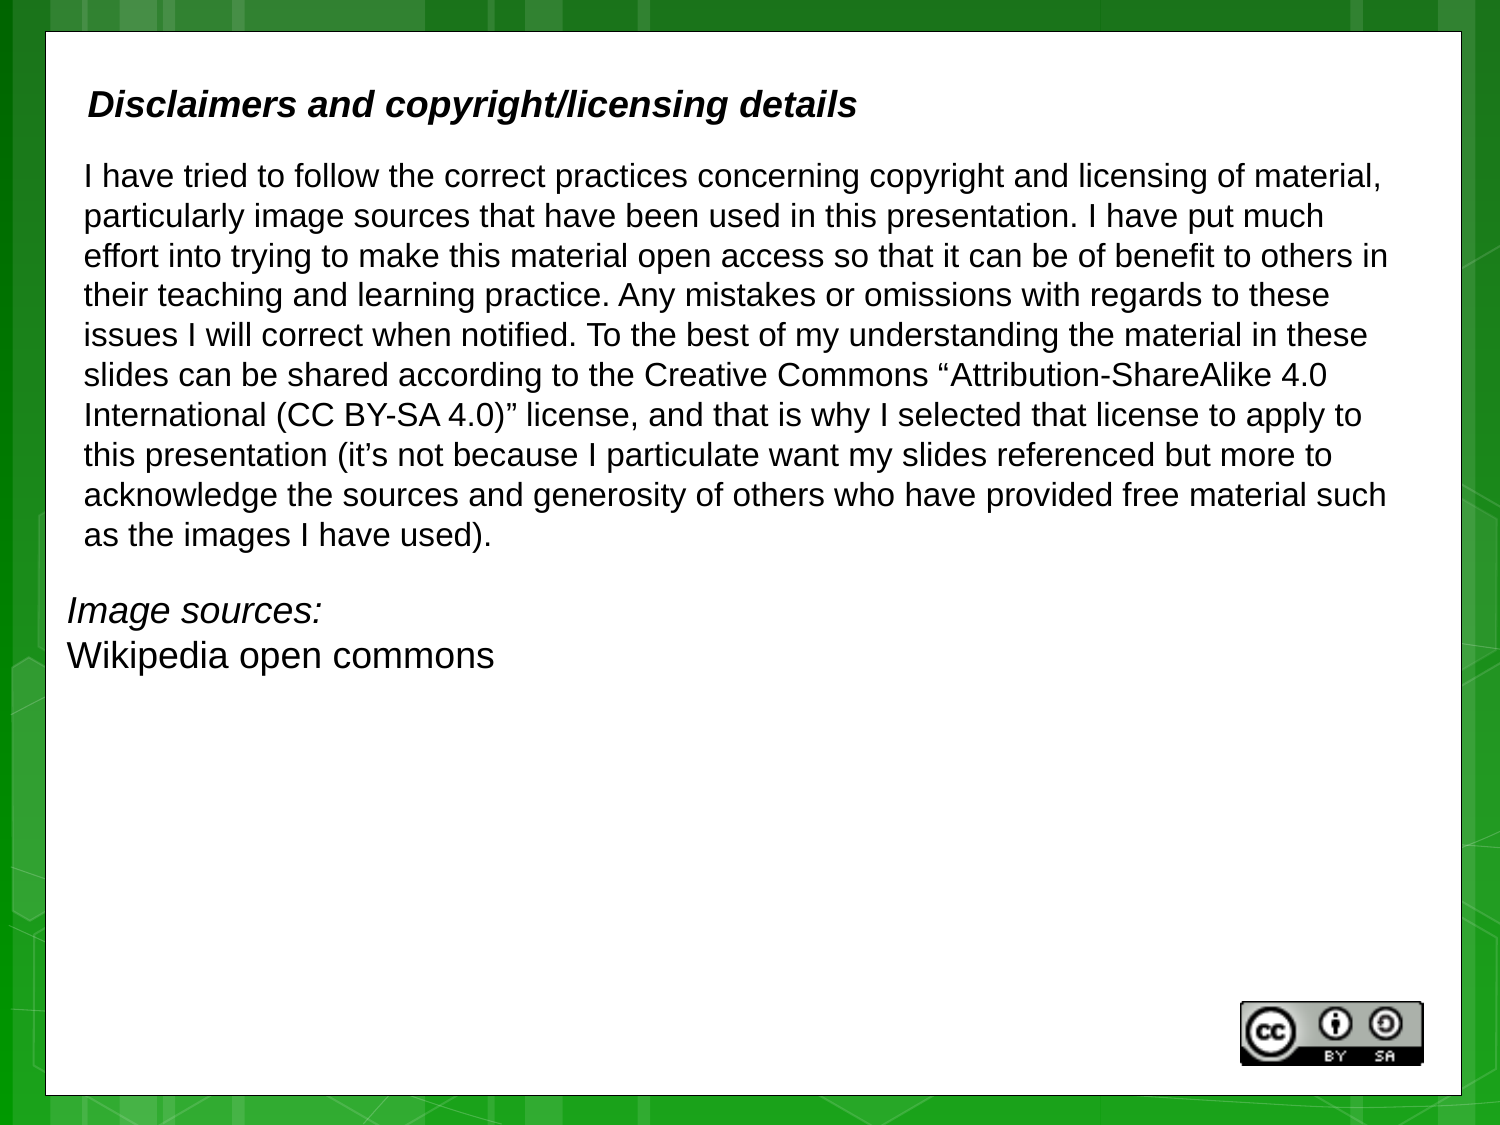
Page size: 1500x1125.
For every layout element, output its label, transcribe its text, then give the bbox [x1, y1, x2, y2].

text_box Image sources: Wikipedia open commons [51, 578, 1473, 684]
picture [1240, 1000, 1424, 1066]
text_box Disclaimers and copyright/licensing details [72, 72, 874, 133]
text_box I have tried to follow the correct practices concerning copyright and licensing of material, particularly image sources that have been used in this presentation. I have put much effort into trying to make this material open access so that it can be of benefit to others in their teaching and learning practice. Any mistakes or omissions with regards to these issues I will correct when notified. To the best of my understanding the material in these slides can be shared according to the Creative Commons “Attribution-ShareAlike 4.0 International (CC BY-SA 4.0)” license, and that is why I selected that license to apply to this presentation (it’s not because I particulate want my slides referenced but more to acknowledge the sources and generosity of others who have provided free material such as the images I have used). [69, 146, 1424, 561]
